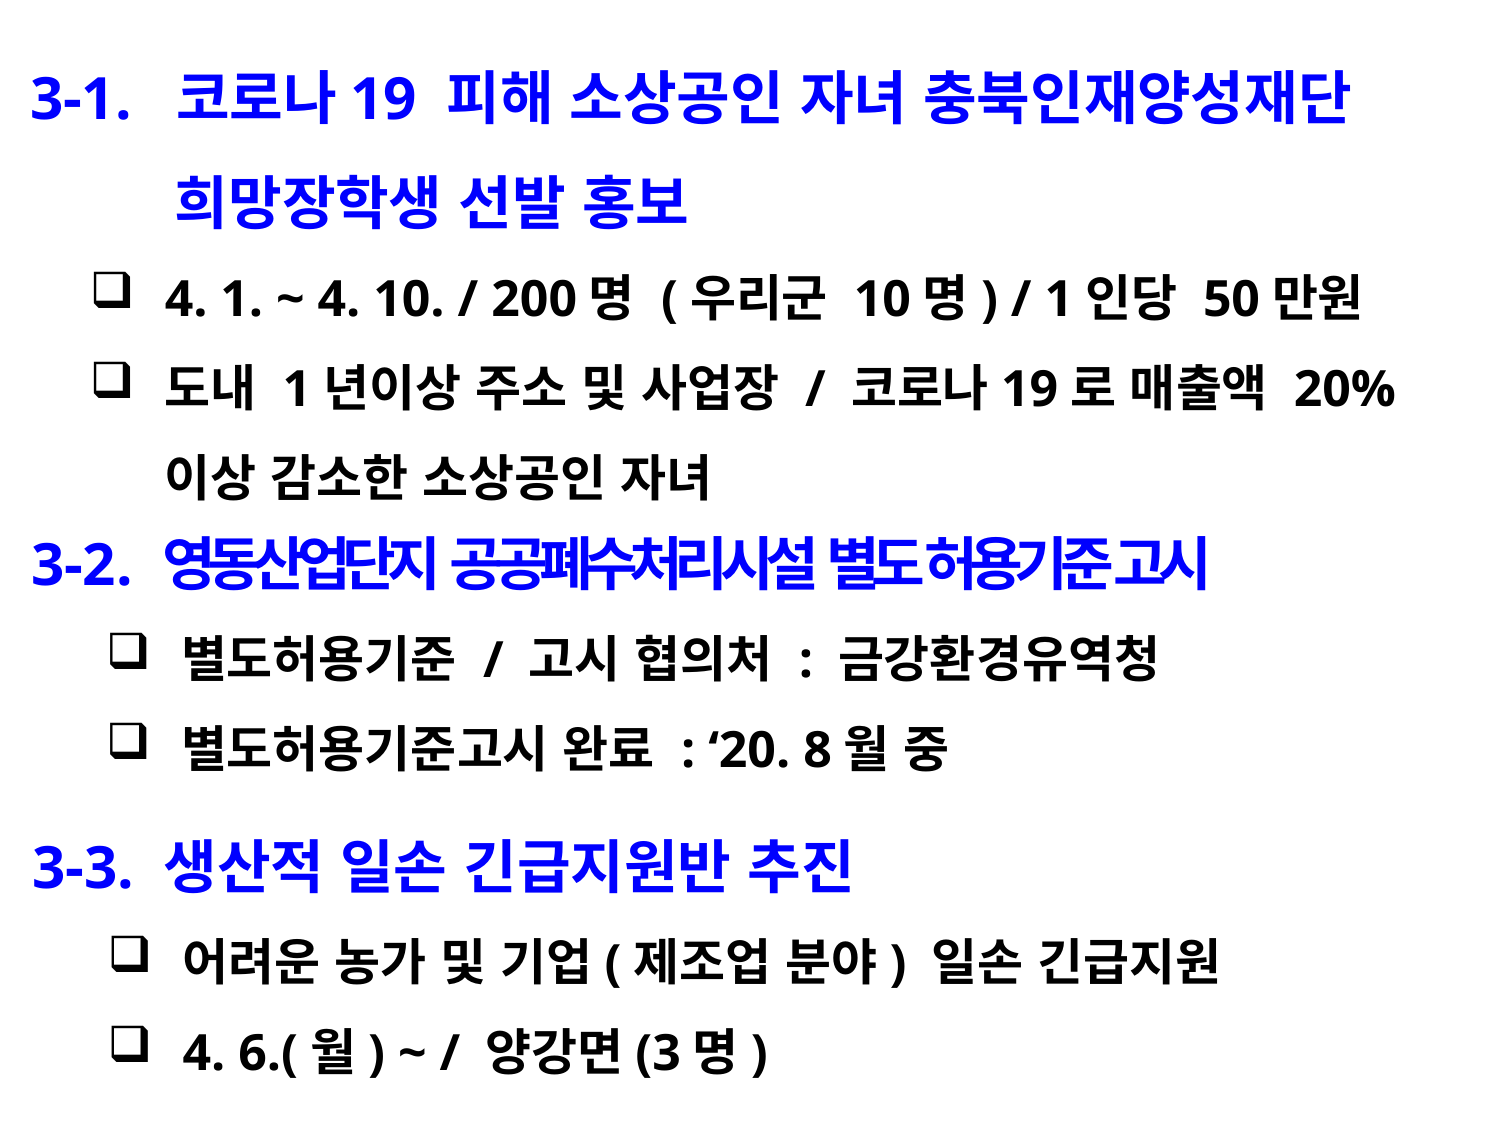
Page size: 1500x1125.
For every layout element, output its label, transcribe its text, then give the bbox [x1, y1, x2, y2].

text_box 3-1. 코로나19 피해 소상공인 자녀 충북인재양성재단 희망장학생 선발 홍보 4. 1. ~ 4. 10. / 200명 (우리군 10명) / 1인당 50만원 도내 1년이상 주소 및 사업장 / 코로나19로 매출액 20%이상 감소한 소상공인 자녀 [0, 19, 1495, 514]
text_box 3-3. 생산적 일손 긴급지원반 추진 어려운 농가 및 기업(제조업 분야) 일손 긴급지원 4. 6.(월) ~ / 양강면(3명) [17, 788, 1495, 1088]
text_box 3-2. 영동산업단지 공공폐수처리시설 별도 허용기준 고시 별도허용기준 / 고시 협의처 : 금강환경유역청 별도허용기준고시 완료 : ‘20. 8월 중 [16, 484, 1388, 785]
